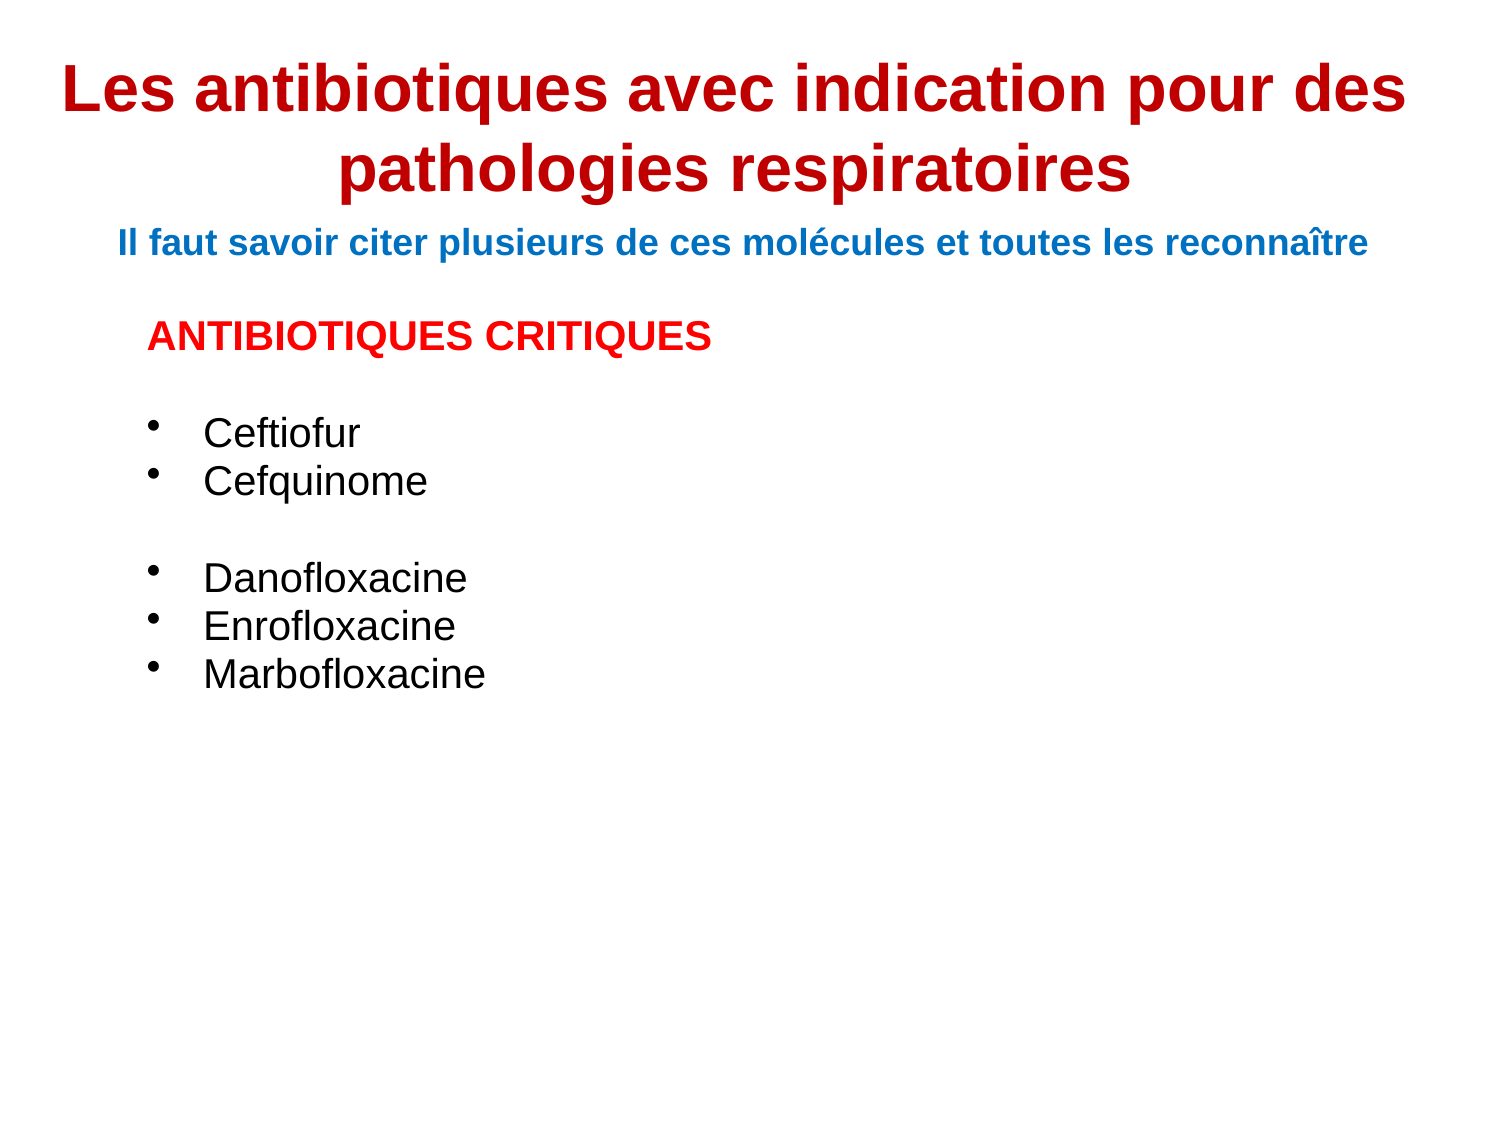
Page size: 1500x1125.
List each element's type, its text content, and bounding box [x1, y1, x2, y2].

list ANTIBIOTIQUES CRITIQUES Ceftiofur Cefquinome Danofloxacine Enrofloxacine Marbofloxacine [131, 271, 1206, 1003]
title Les antibiotiques avec indication pour des pathologies respiratoires [42, 48, 1428, 203]
text_box Il faut savoir citer plusieurs de ces molécules et toutes les reconnaître [102, 210, 1385, 271]
